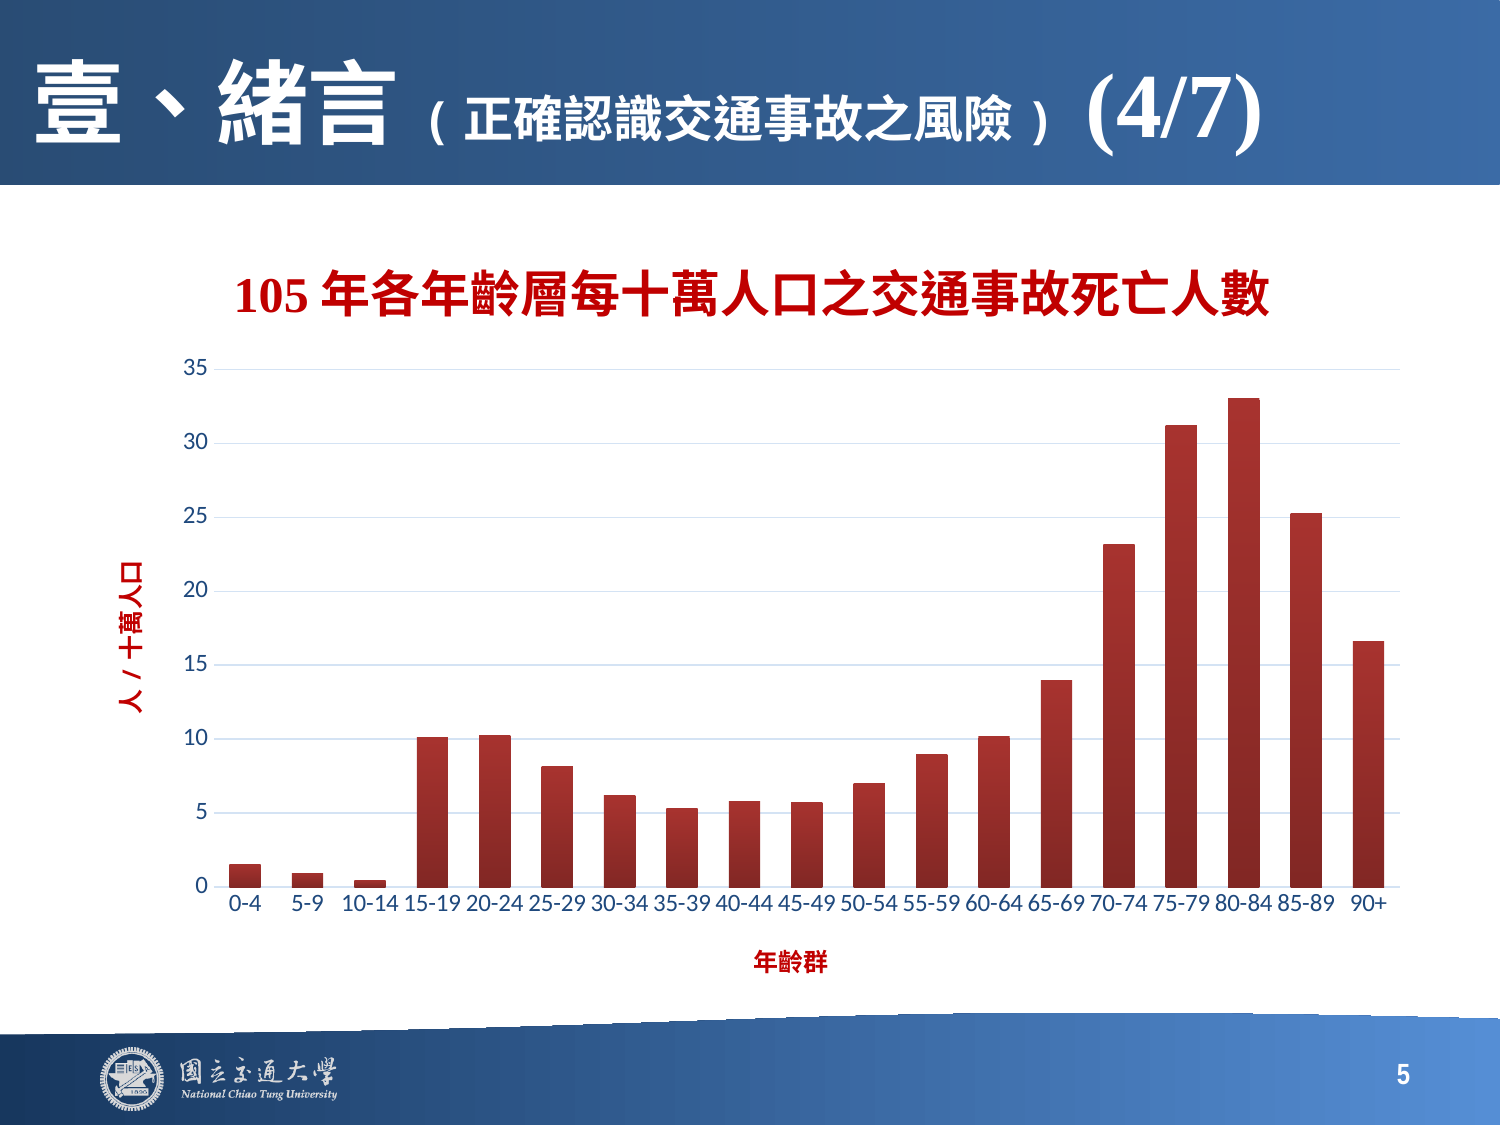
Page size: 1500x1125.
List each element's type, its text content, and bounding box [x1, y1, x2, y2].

slide_number 5 [1074, 1042, 1425, 1103]
title 壹、緒言(正確認識交通事故之風險) (4/7) [17, 30, 1483, 171]
chart [76, 219, 1427, 1012]
